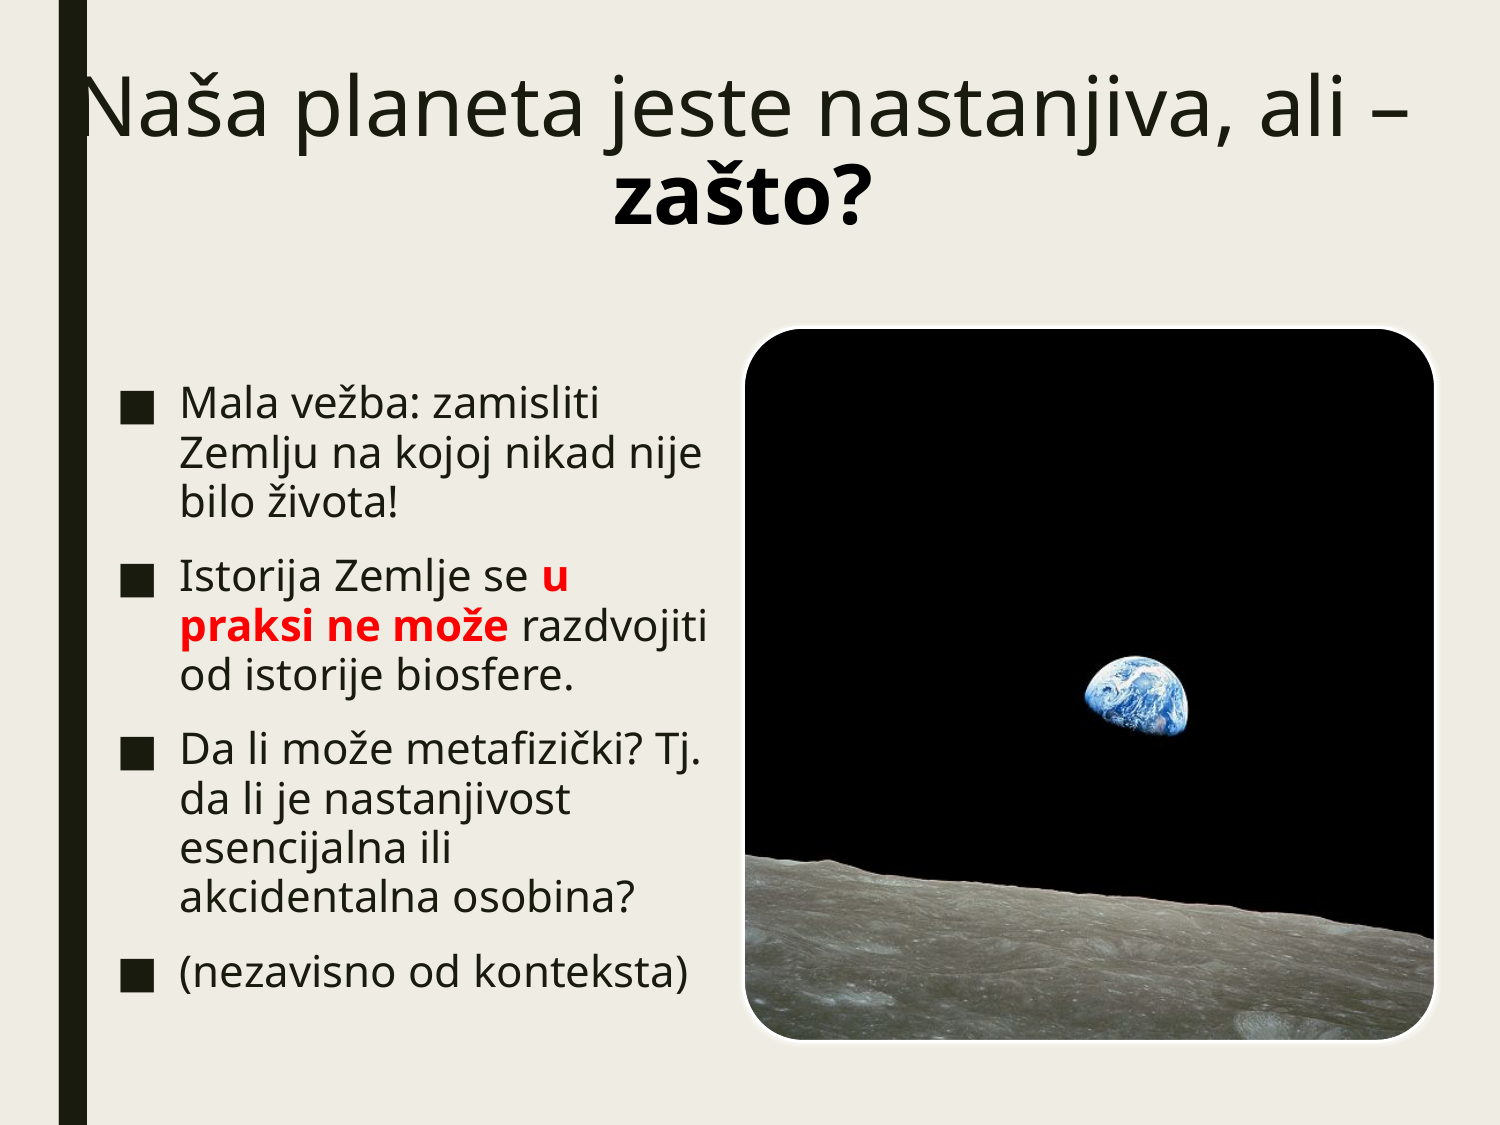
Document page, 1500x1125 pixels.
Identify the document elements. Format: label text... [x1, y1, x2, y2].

picture [743, 327, 1436, 1042]
list Mala vežba: zamisliti Zemlju na kojoj nikad nije bilo života! Istorija Zemlje se u praksi ne može razdvojiti od istorije biosfere. Da li može metafizički? Tj. da li je nastanjivost esencijalna ili akcidentalna osobina? (nezavisno od konteksta) [101, 371, 725, 1068]
title Naša planeta jeste nastanjiva, ali – zašto? [54, 57, 1433, 291]
